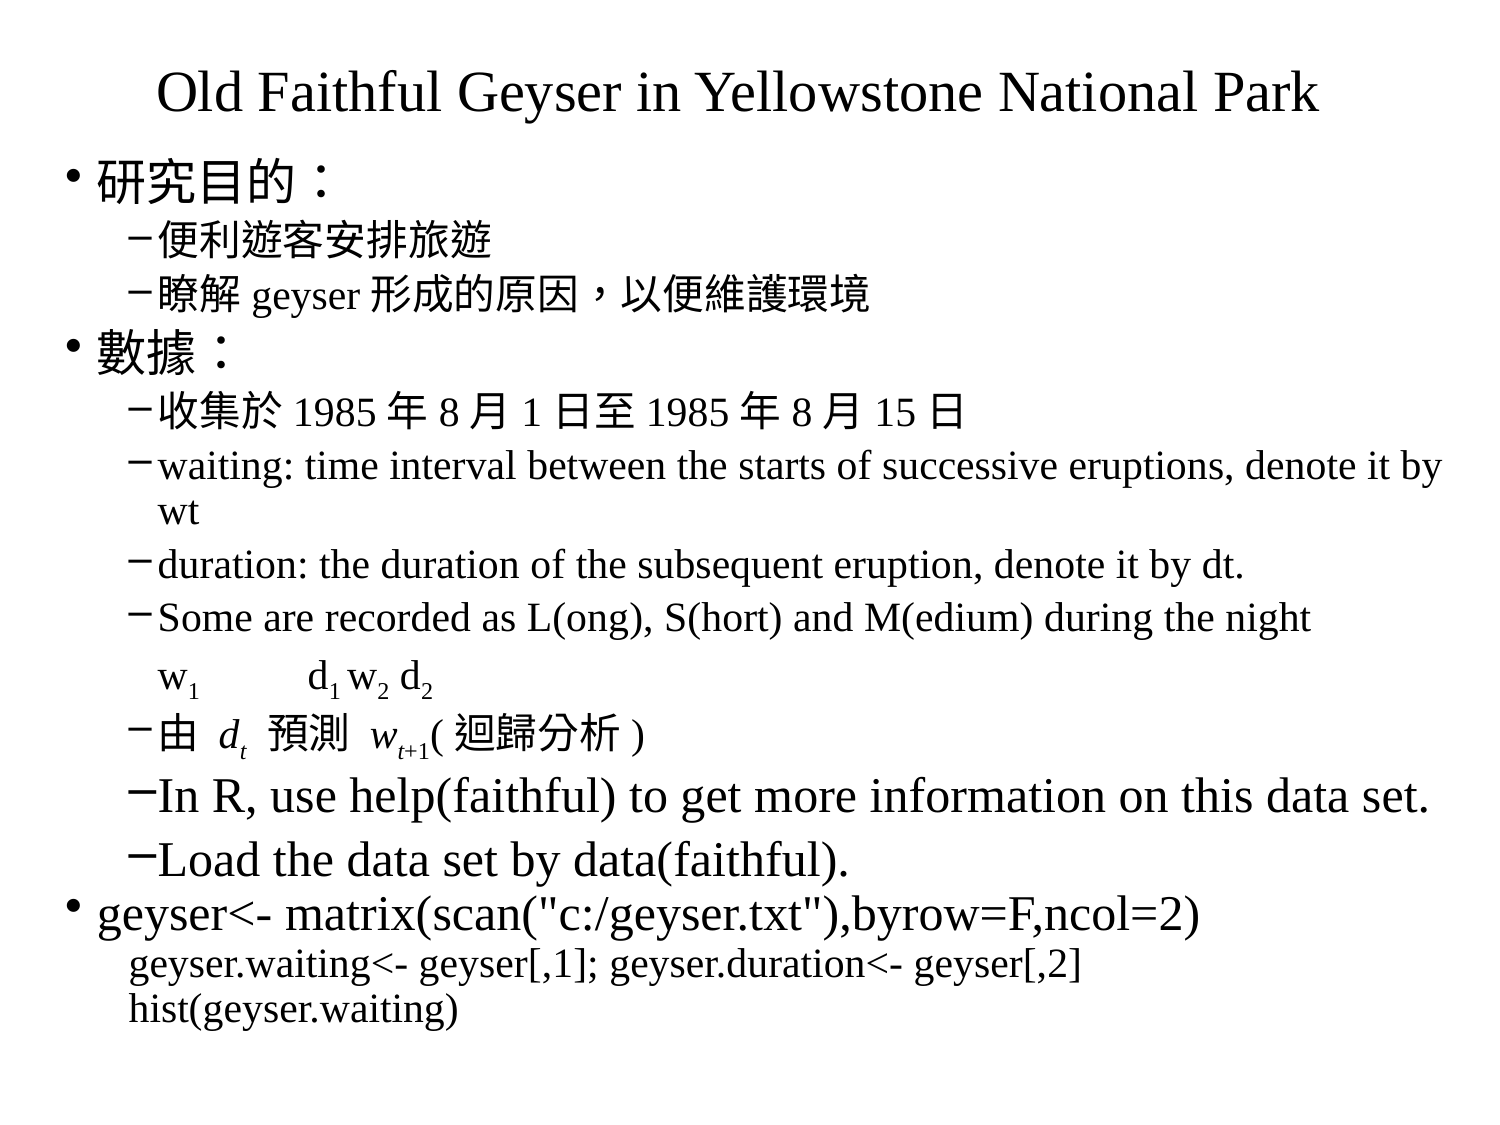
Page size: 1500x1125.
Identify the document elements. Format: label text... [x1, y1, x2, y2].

list 研究目的： 便利遊客安排旅遊 瞭解geyser形成的原因，以便維護環境 數據： 收集於1985年8月1日至1985年8月15日 waiting: time interval between the starts of successive eruptions, denote it by wt duration: the duration of the subsequent eruption, denote it by dt. Some are recorded as L(ong), S(hort) and M(edium) during the night w1 d1 w2 d2 由 dt 預測 wt+1(迴歸分析) In R, use help(faithful) to get more information on this data set. Load the data set by data(faithful). geyser<- matrix(scan("c:/geyser.txt"),byrow=F,ncol=2) geyser.waiting<- geyser[,1]; geyser.duration<- geyser[,2] hist(geyser.waiting) [50, 149, 1463, 1075]
title Old Faithful Geyser in Yellowstone National Park [112, 37, 1388, 113]
